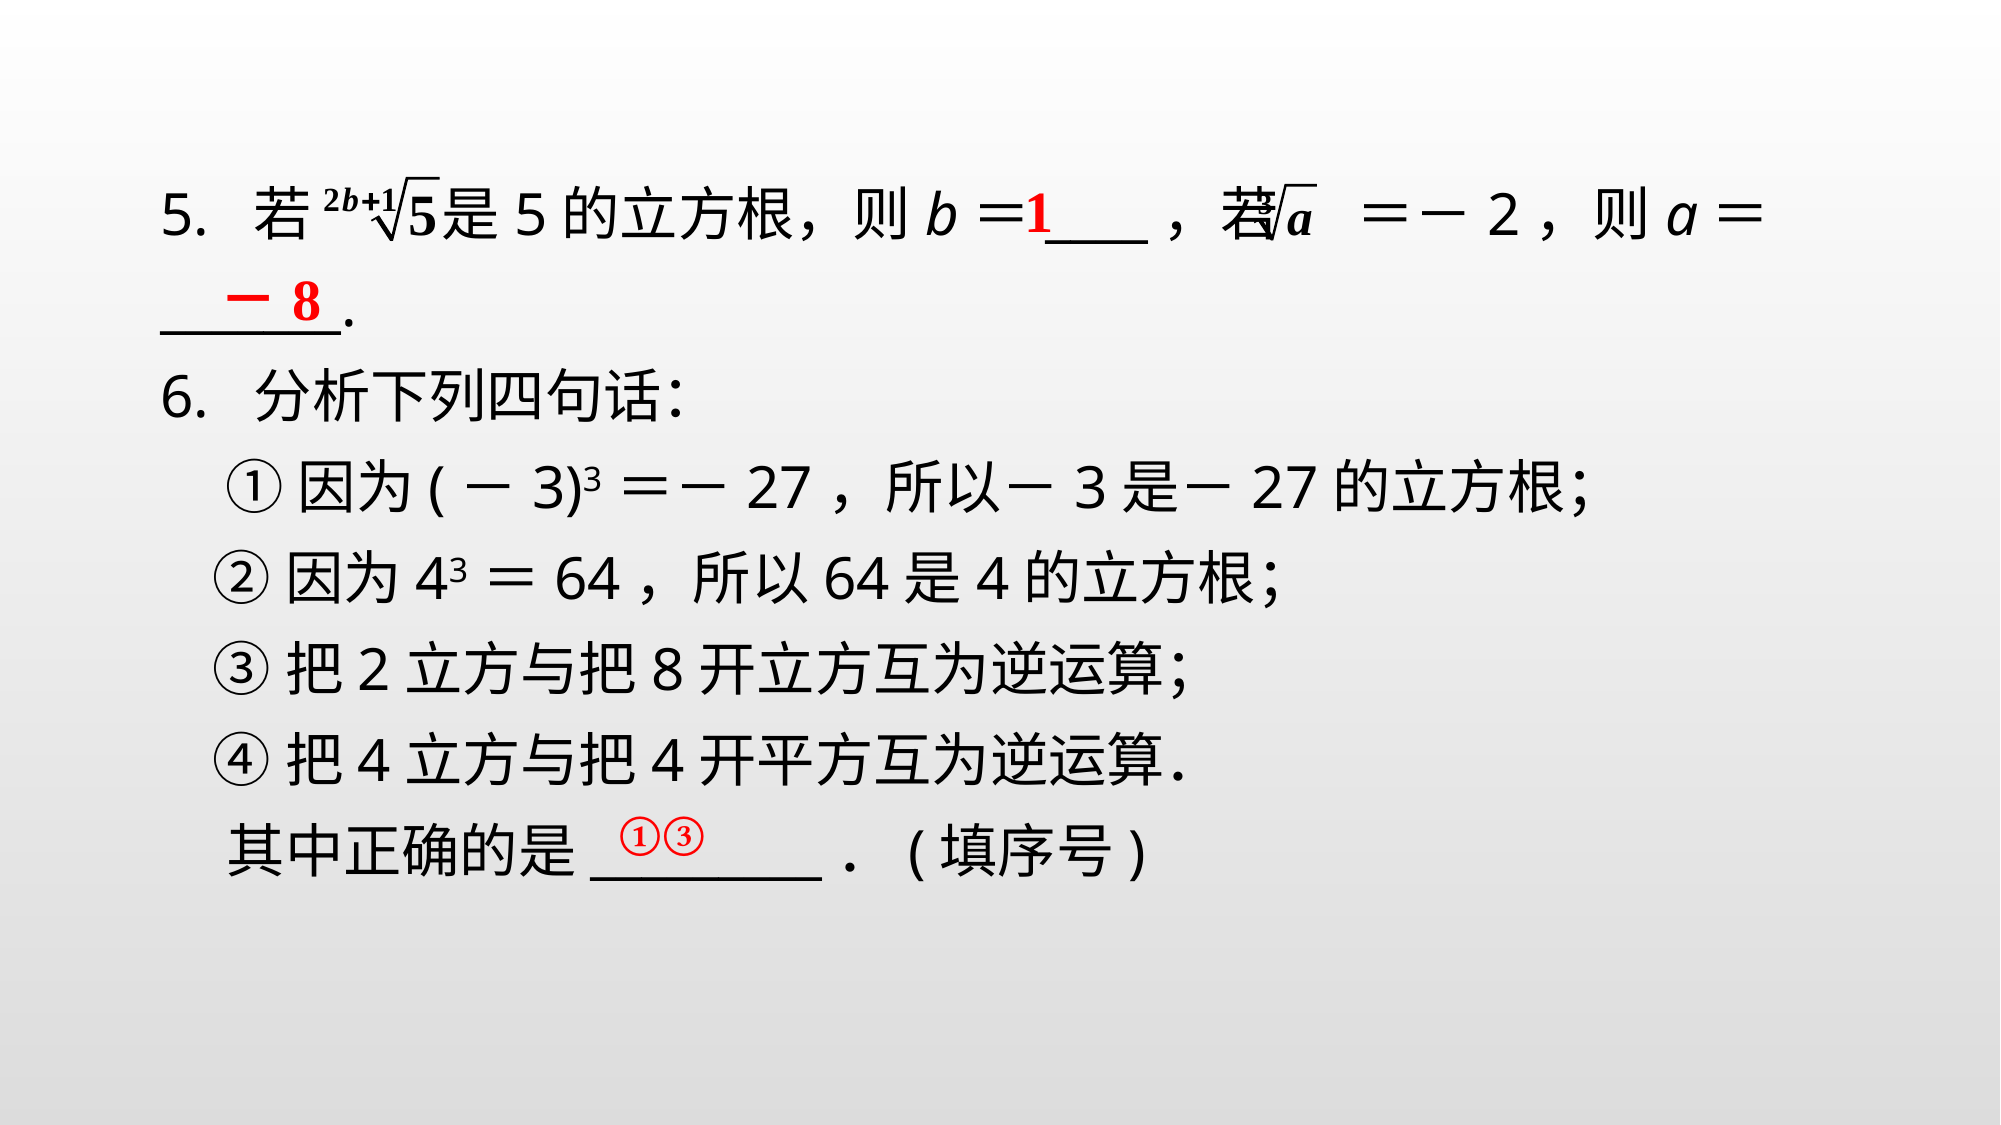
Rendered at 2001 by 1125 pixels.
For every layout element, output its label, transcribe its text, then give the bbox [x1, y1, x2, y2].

text_box －8 [205, 254, 379, 340]
text_box ①③ [604, 795, 786, 870]
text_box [313, 167, 450, 255]
text_box 1 [1009, 167, 1090, 252]
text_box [1245, 175, 1327, 253]
text_box 5. 若 是5的立方根，则b＝____，若 ＝－2，则a＝_______. 6. 分析下列四句话： ①因为(－3)3＝－27，所以－3是－27的立方根； ②因为43＝64，所以64是4的立方根； ③把2立方与把8开立方互为逆运算； ④把4立方与把4开平方互为逆运算． 其中正确的是_________．(填序号) [145, 148, 1792, 892]
